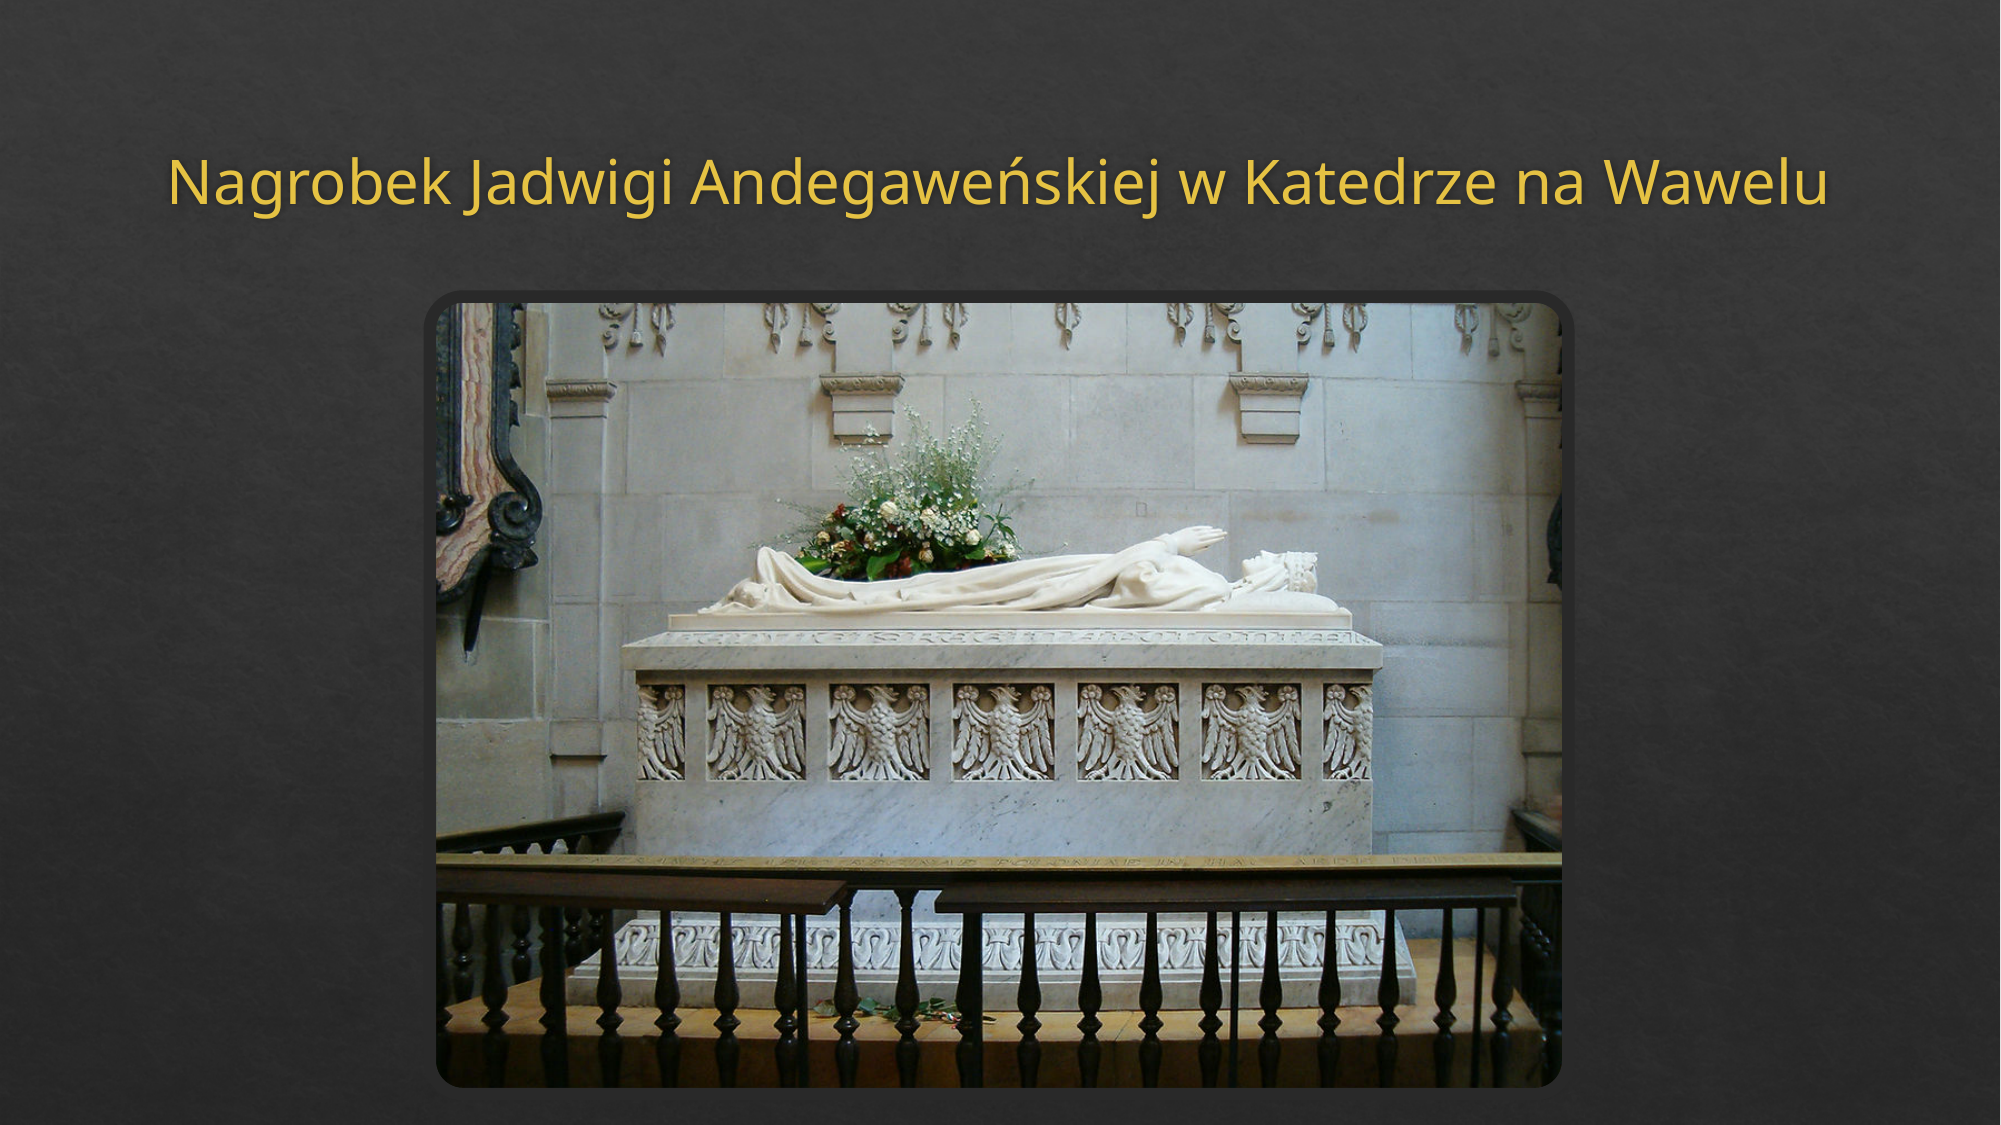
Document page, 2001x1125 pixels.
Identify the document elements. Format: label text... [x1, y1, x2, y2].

title Nagrobek Jadwigi Andegaweńskiej w Katedrze na Wawelu [149, 99, 1849, 260]
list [429, 296, 1569, 1095]
